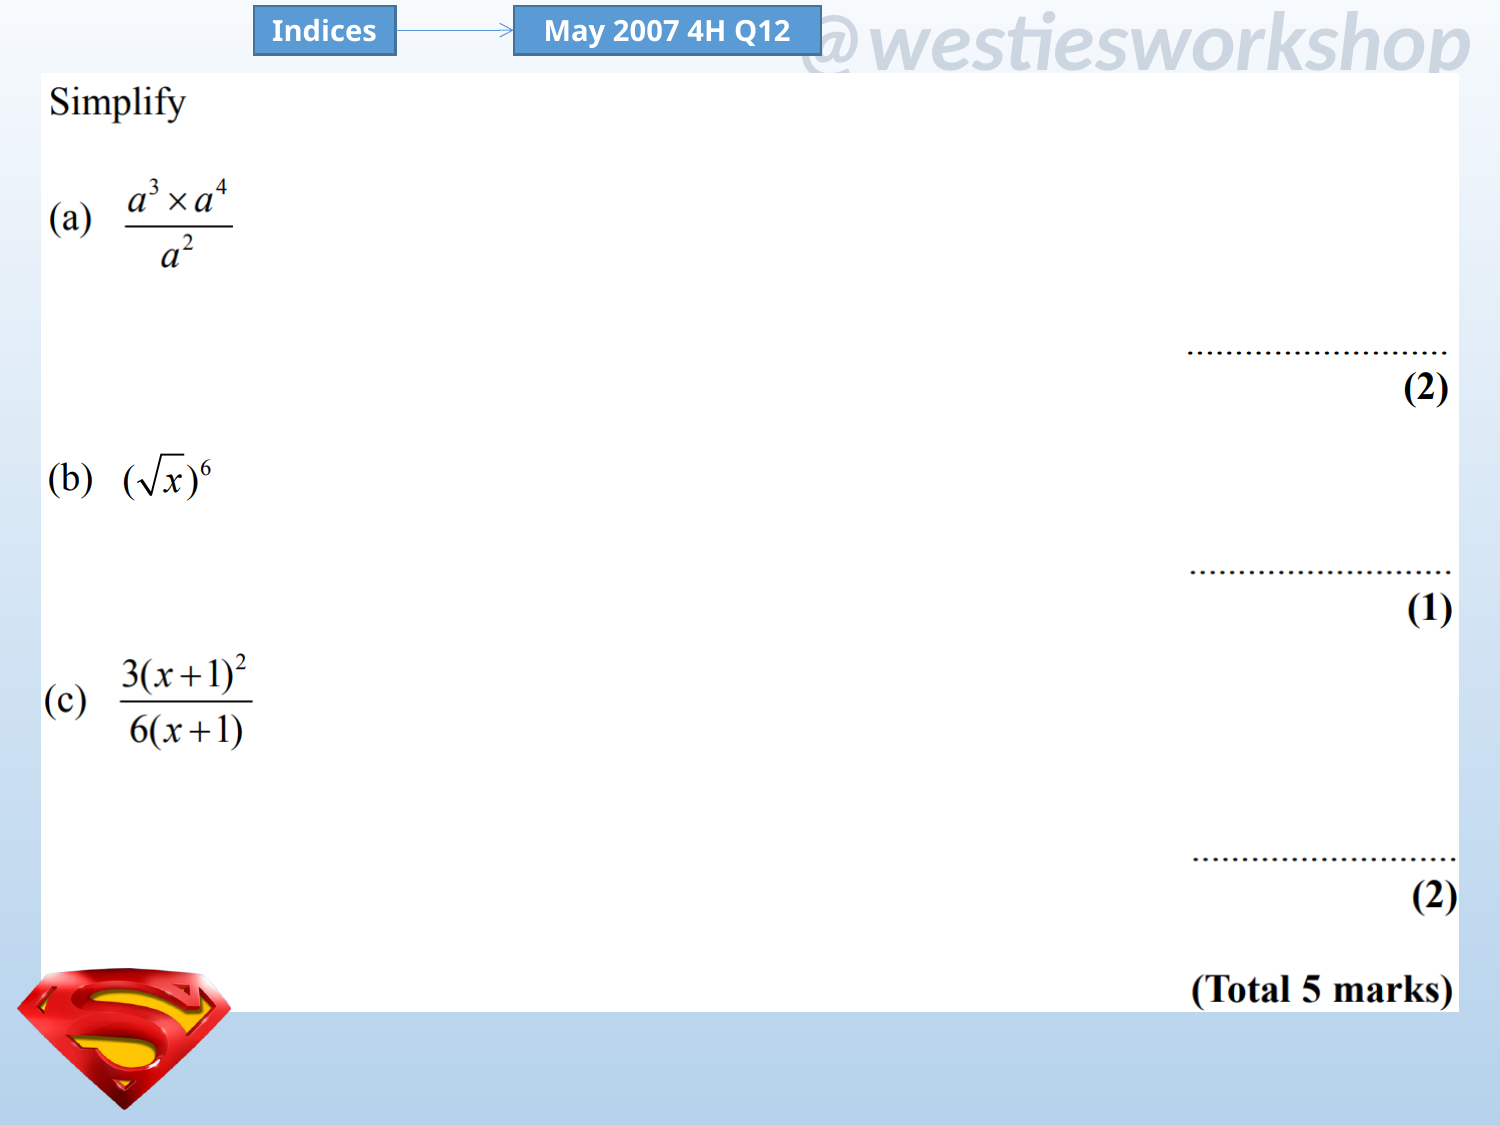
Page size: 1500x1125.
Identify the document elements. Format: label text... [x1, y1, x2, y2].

picture [17, 73, 1459, 1110]
text_box Indices [253, 5, 397, 56]
text_box May 2007 4H Q12 [513, 5, 822, 56]
